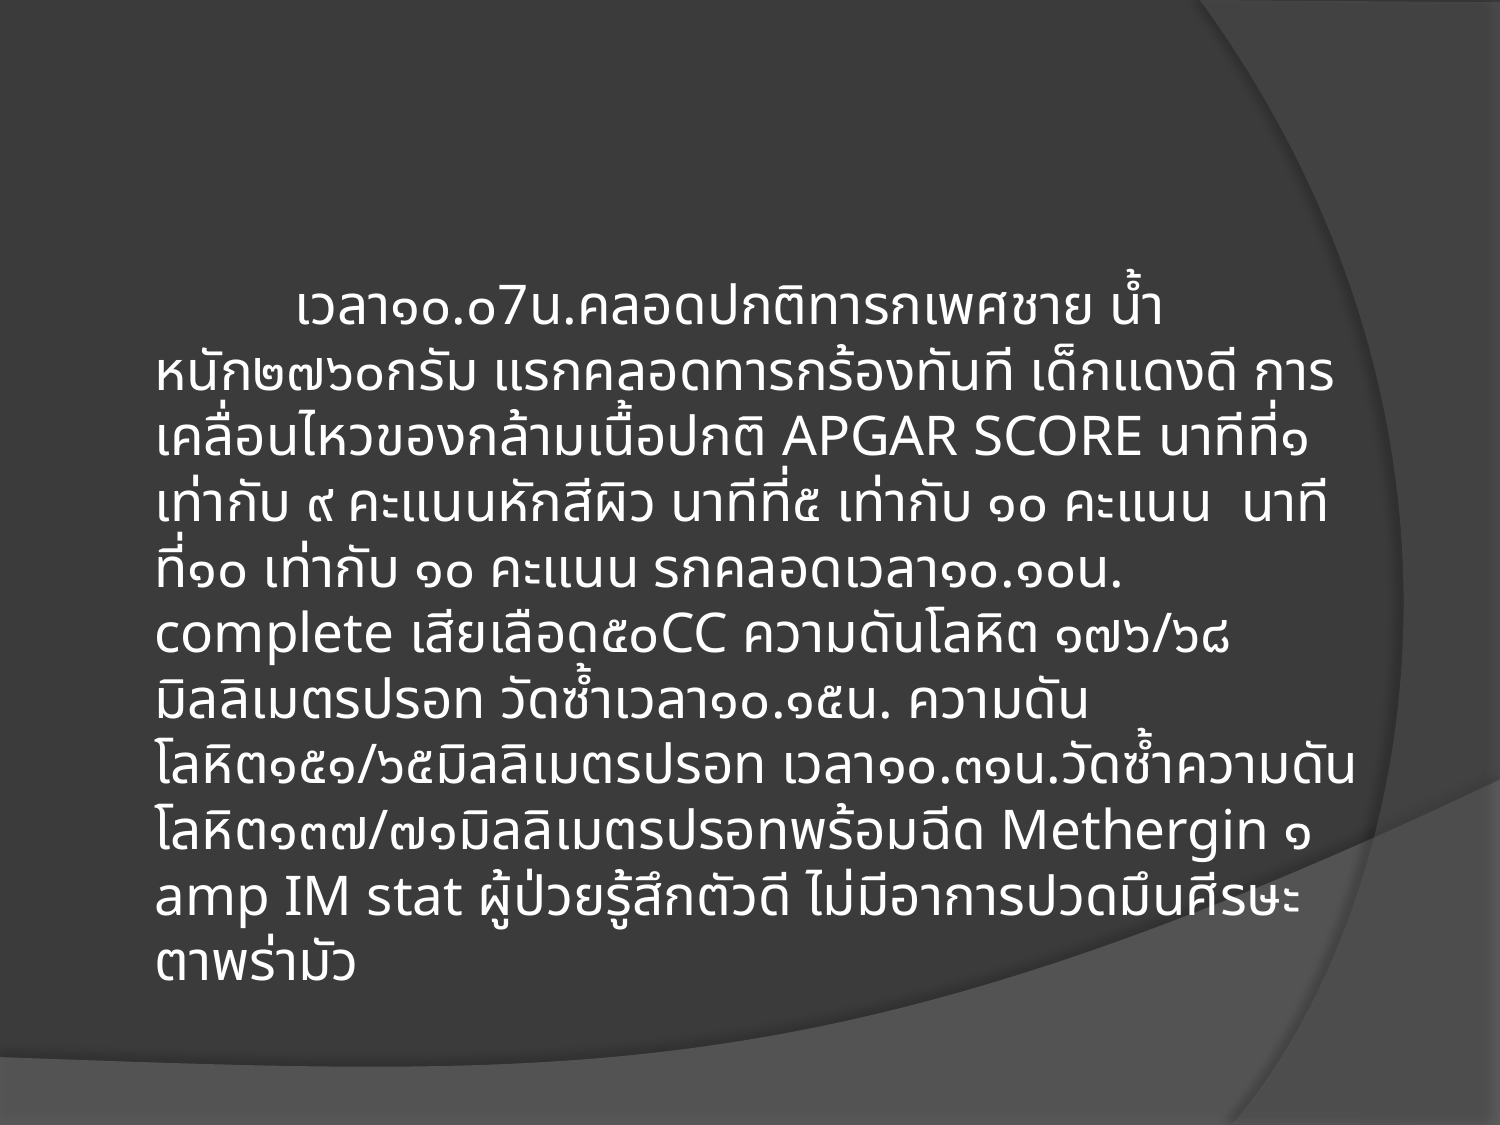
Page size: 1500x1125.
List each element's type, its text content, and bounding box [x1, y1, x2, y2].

list เวลา๑๐.๐7น.คลอดปกติทารกเพศชาย น้ำหนัก๒๗๖๐กรัม แรกคลอดทารกร้องทันที เด็กแดงดี การเคลื่อนไหวของกล้ามเนื้อปกติ APGAR SCORE นาทีที่๑ เท่ากับ ๙ คะแนนหักสีผิว นาทีที่๕ เท่ากับ ๑๐ คะแนน นาทีที่๑๐ เท่ากับ ๑๐ คะแนน รกคลอดเวลา๑๐.๑๐น. complete เสียเลือด๕๐CC ความดันโลหิต ๑๗๖/๖๘ มิลลิเมตรปรอท วัดซ้ำเวลา๑๐.๑๕น. ความดันโลหิต๑๕๑/๖๕มิลลิเมตรปรอท เวลา๑๐.๓๑น.วัดซ้ำความดันโลหิต๑๓๗/๗๑มิลลิเมตรปรอทพร้อมฉีด Methergin ๑ amp IM stat ผู้ป่วยรู้สึกตัวดี ไม่มีอาการปวดมึนศีรษะ ตาพร่ามัว [75, 262, 1383, 1005]
